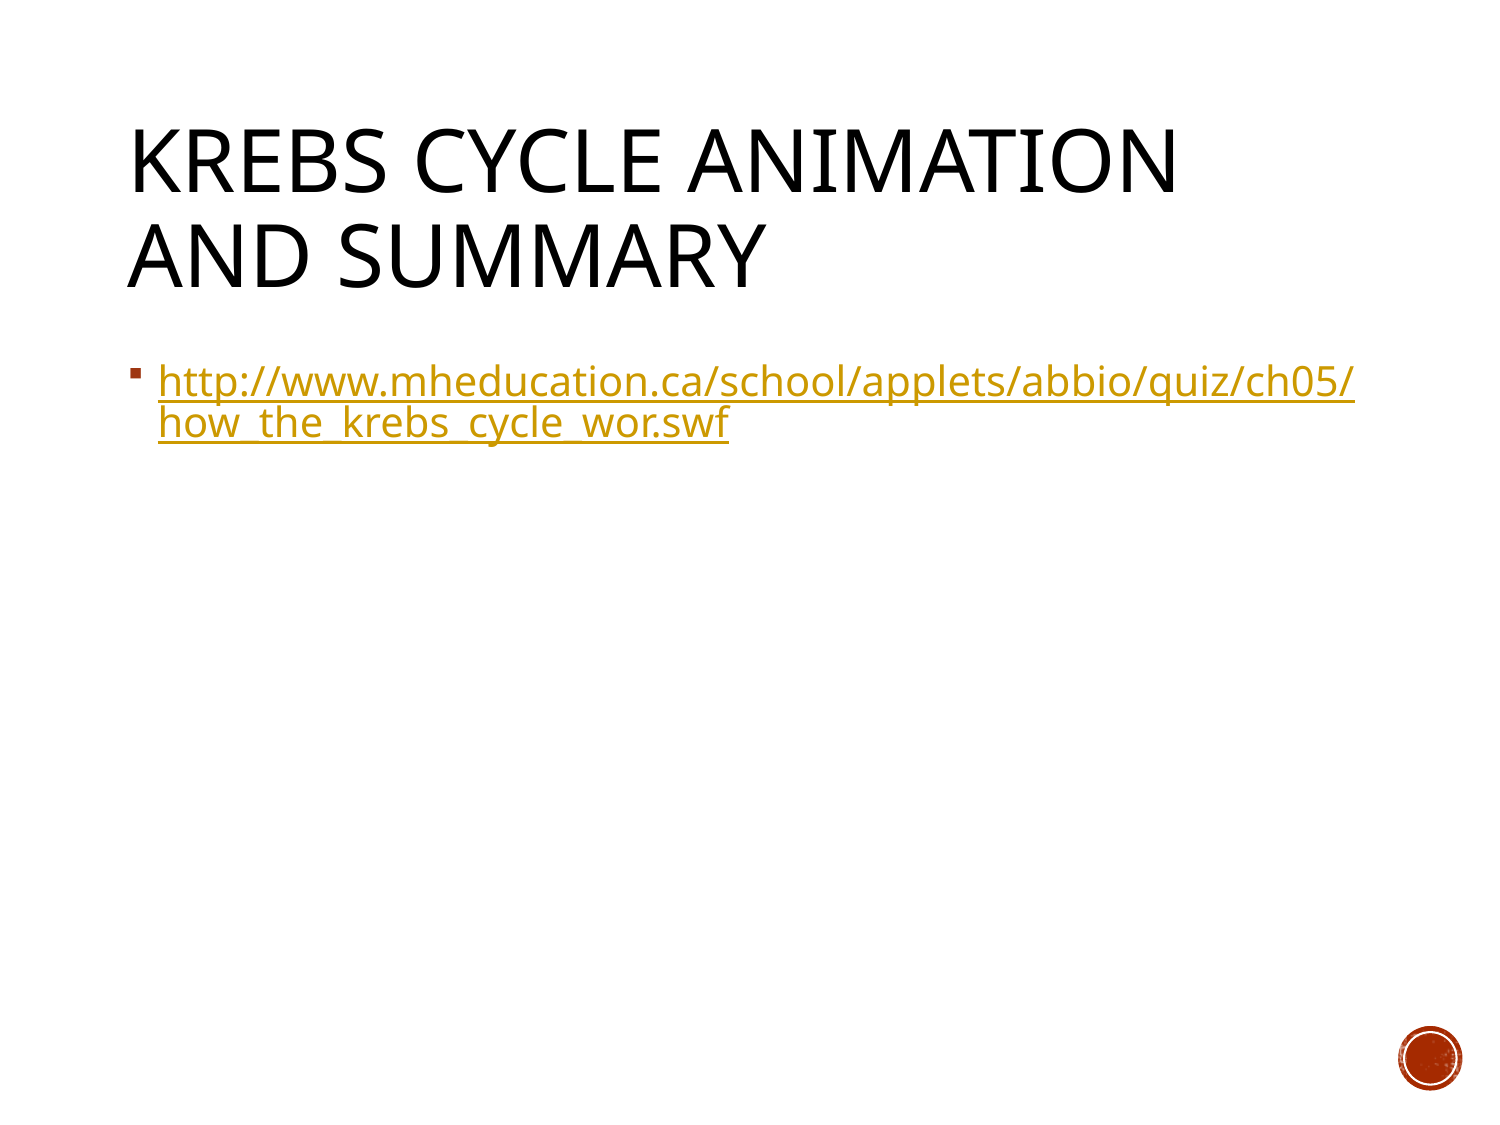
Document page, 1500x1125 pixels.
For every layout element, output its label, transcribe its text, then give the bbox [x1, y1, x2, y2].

title Krebs Cycle Animation and Summary [112, 79, 1388, 344]
list http://www.mheducation.ca/school/applets/abbio/quiz/ch05/how_the_krebs_cycle_wor.swf [112, 348, 1388, 1013]
